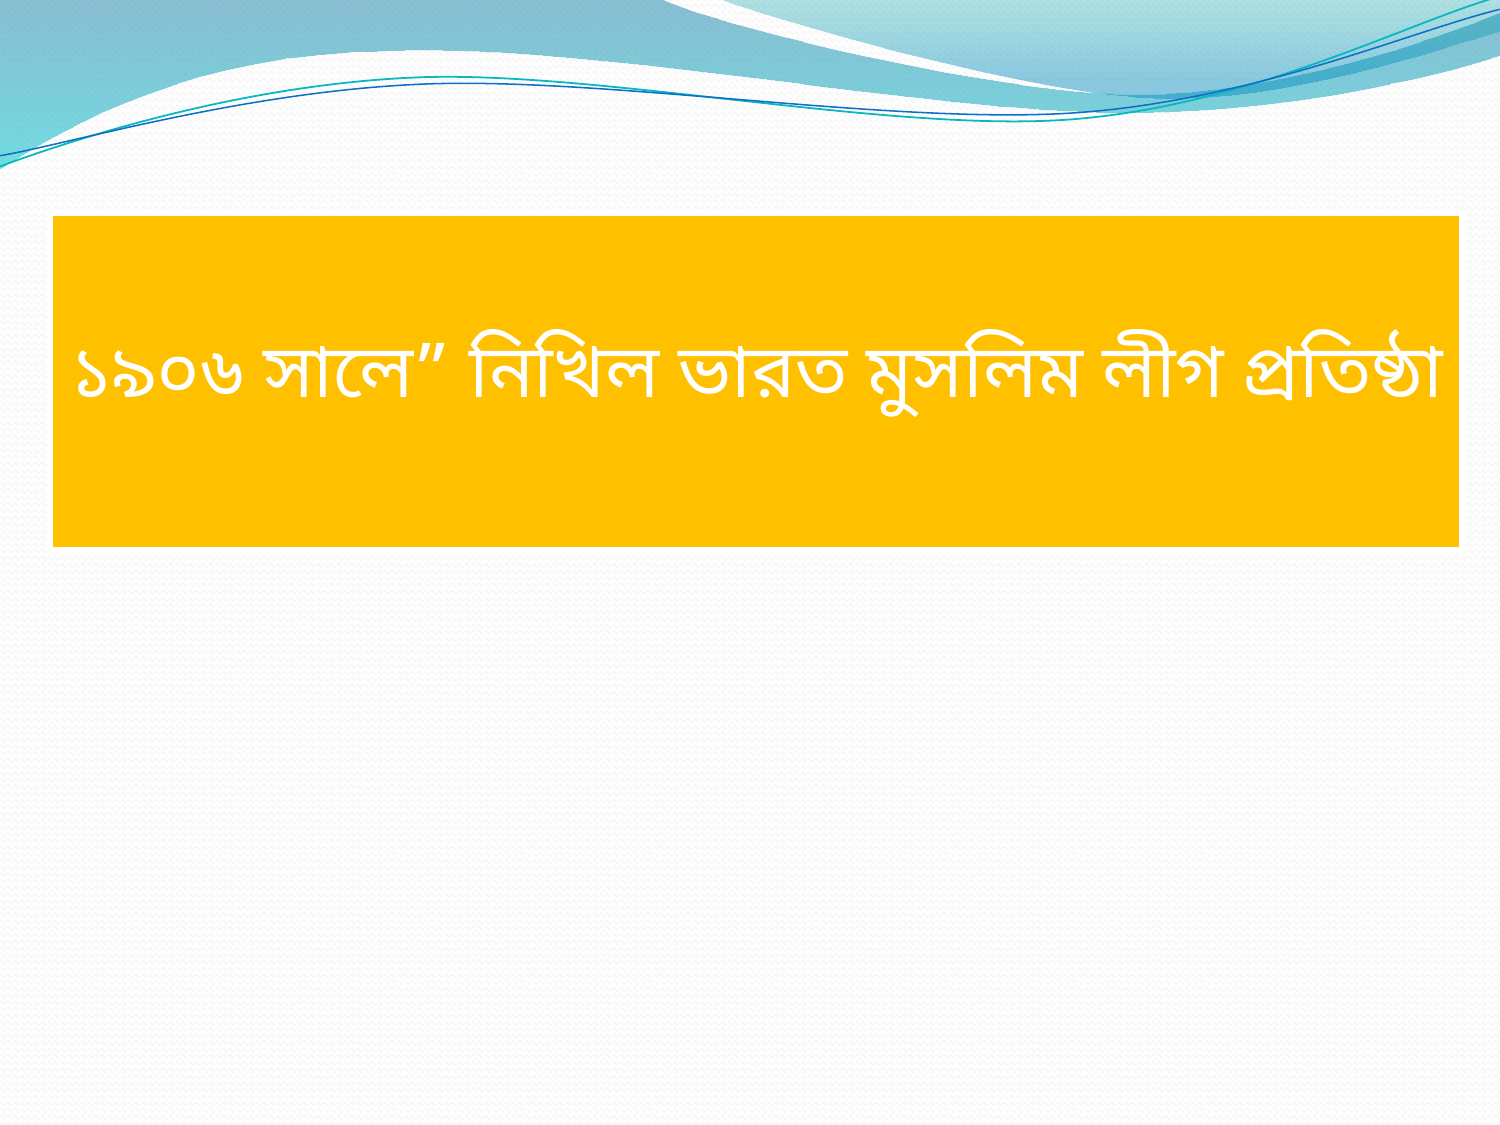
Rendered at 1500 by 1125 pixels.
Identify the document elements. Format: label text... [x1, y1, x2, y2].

list ১৯০৬ সালে” নিখিল ভারত মুসলিম লীগ প্রতিষ্ঠা [47, 209, 1466, 553]
